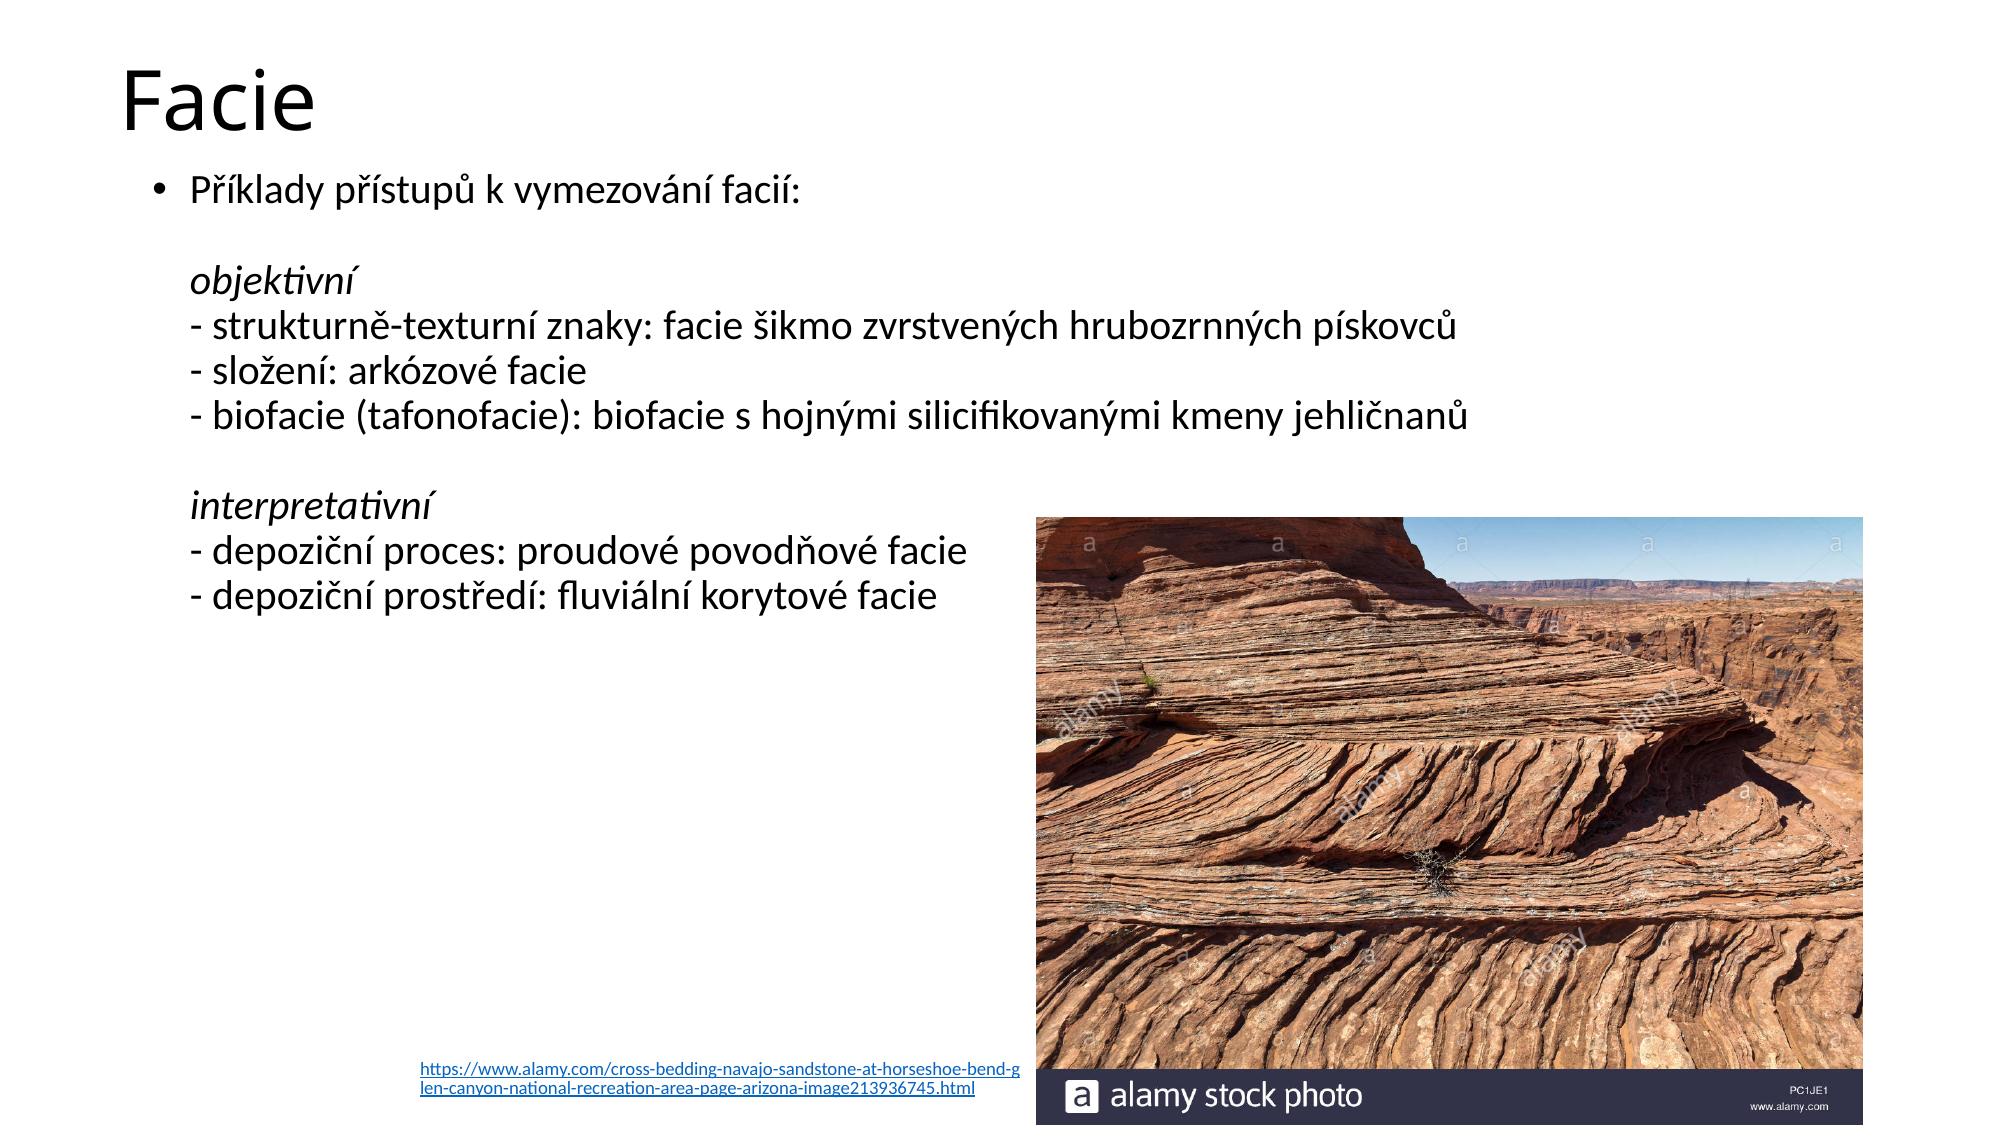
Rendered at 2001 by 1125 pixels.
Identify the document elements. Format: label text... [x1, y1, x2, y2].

title Facie [104, 0, 1830, 213]
picture [1036, 517, 1863, 1125]
text_box https://www.alamy.com/cross-bedding-navajo-sandstone-at-horseshoe-bend-glen-canyon-national-recreation-area-page-arizona-image213936745.html [405, 1049, 1036, 1087]
list Příklady přístupů k vymezování facií: objektivní - strukturně-texturní znaky: facie šikmo zvrstvených hrubozrnných pískovců - složení: arkózové facie - biofacie (tafonofacie): biofacie s hojnými silicifikovanými kmeny jehličnanů interpretativní - depoziční proces: proudové povodňové facie - depoziční prostředí: fluviální korytové facie [137, 160, 1863, 1035]
